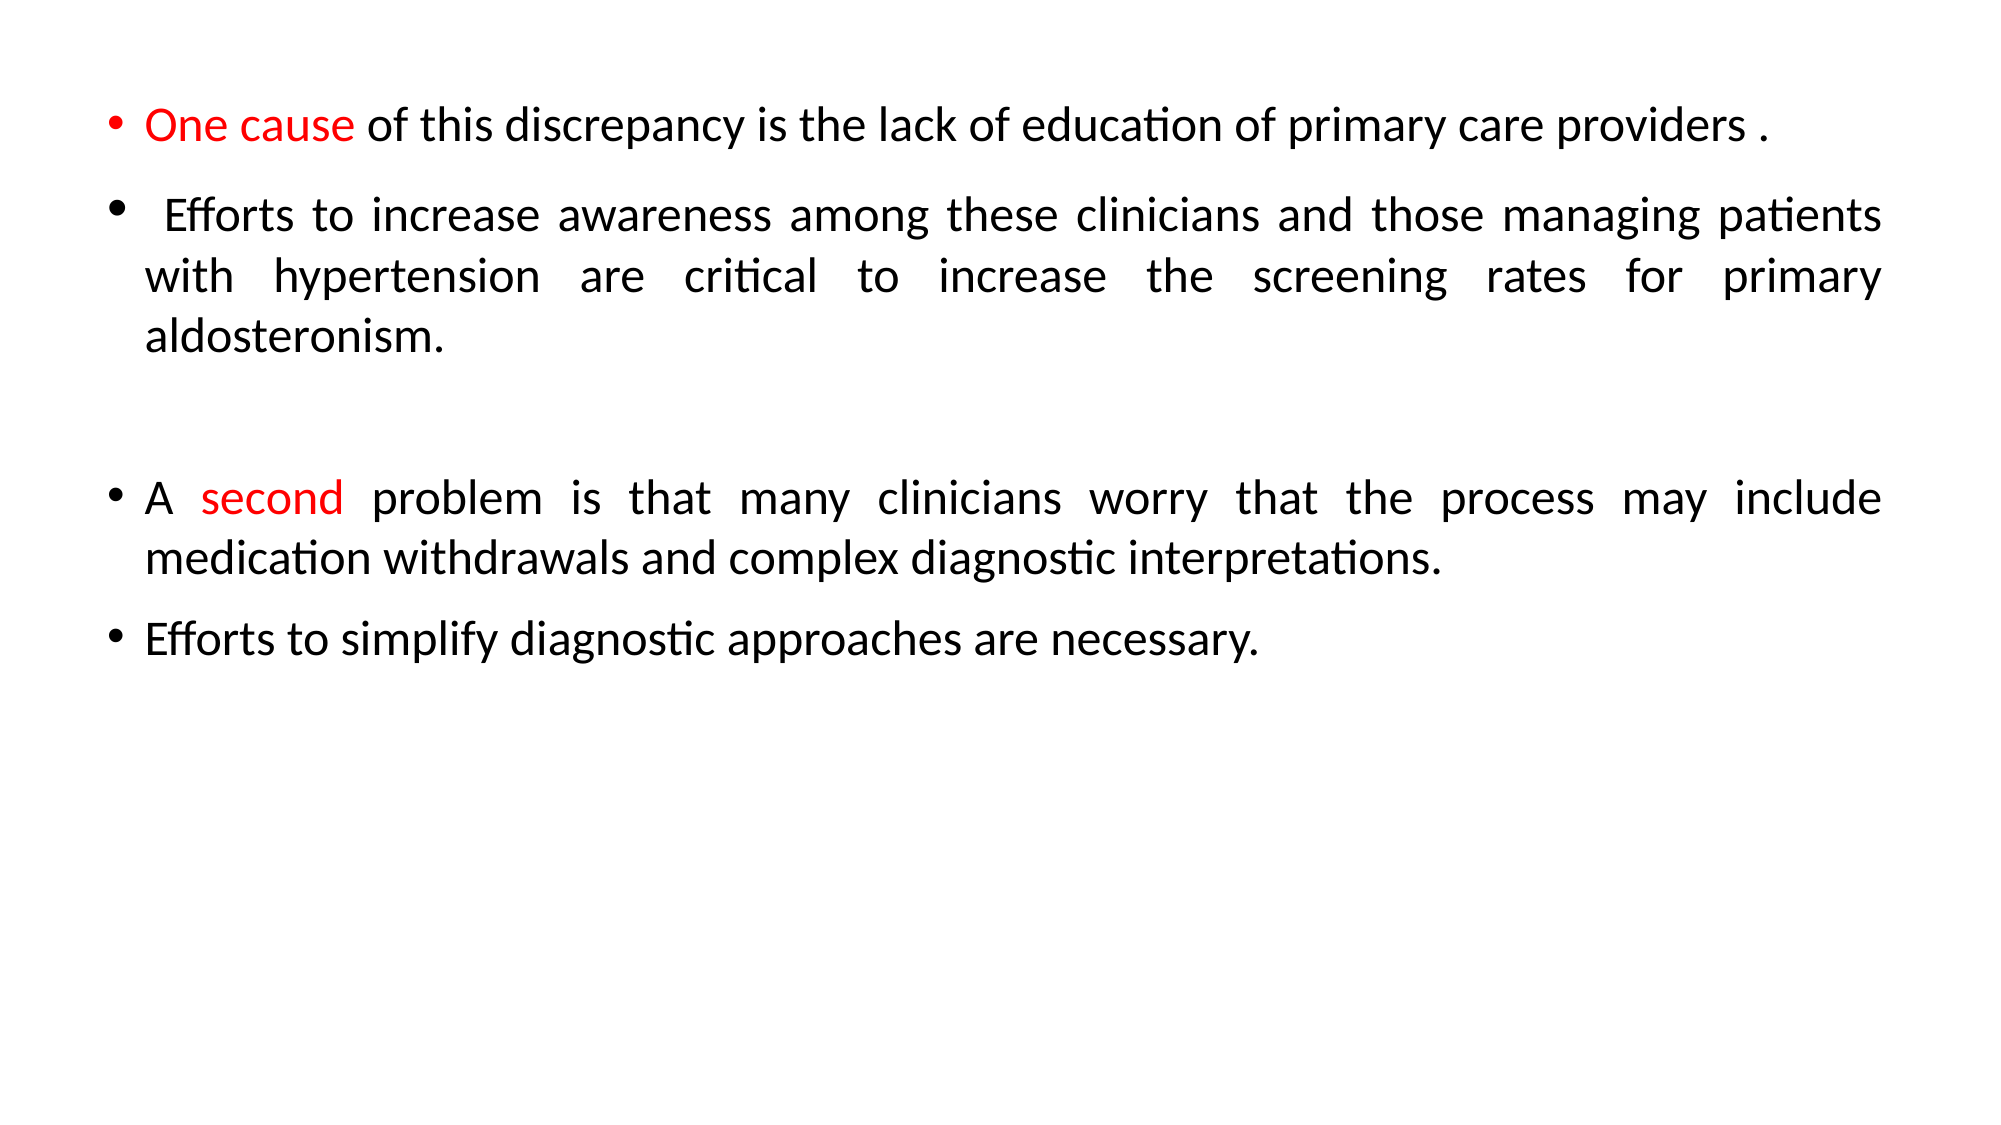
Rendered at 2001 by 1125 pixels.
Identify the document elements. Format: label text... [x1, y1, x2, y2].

list One cause of this discrepancy is the lack of education of primary care providers . Efforts to increase awareness among these clinicians and those managing patients with hypertension are critical to increase the screening rates for primary aldosteronism. A second problem is that many clinicians worry that the process may include medication withdrawals and complex diagnostic interpretations. Efforts to simplify diagnostic approaches are necessary. [92, 84, 1899, 1014]
